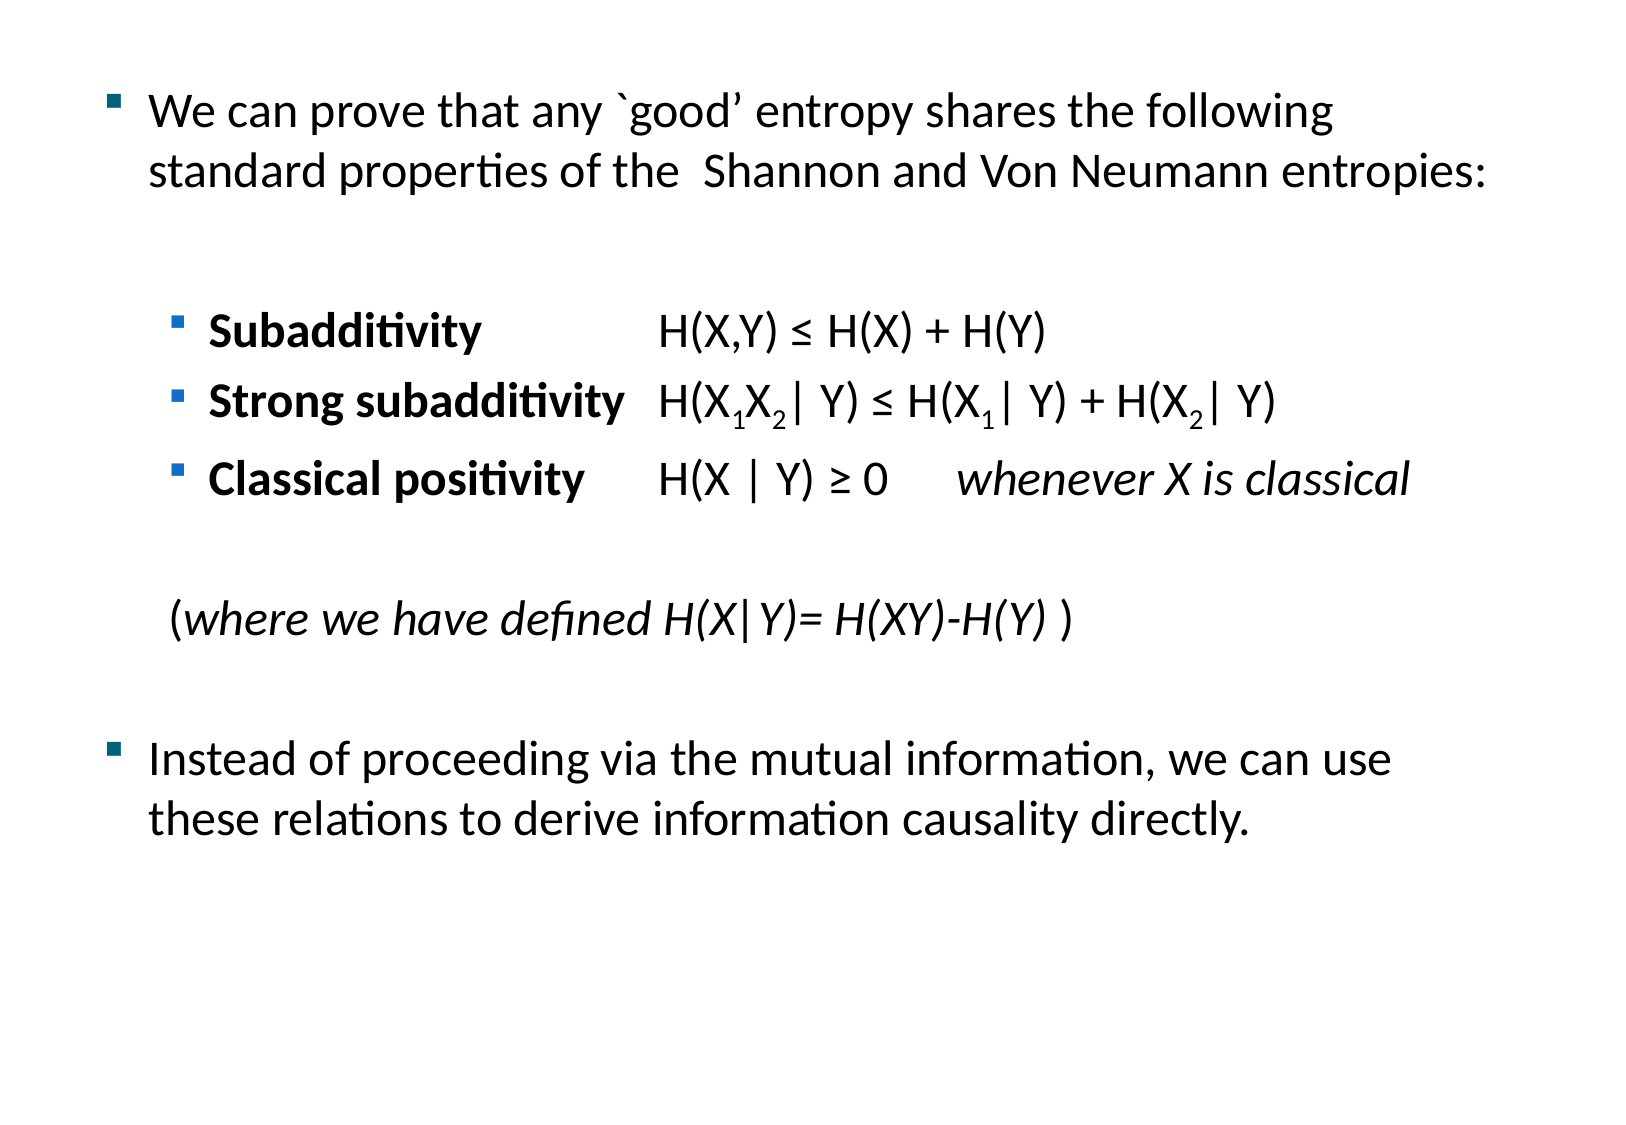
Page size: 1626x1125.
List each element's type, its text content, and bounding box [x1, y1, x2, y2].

list We can prove that any `good’ entropy shares the following standard properties of the Shannon and Von Neumann entropies: Subadditivity H(X,Y) ≤ H(X) + H(Y) Strong subadditivity H(X1X2| Y) ≤ H(X1| Y) + H(X2| Y) Classical positivity H(X | Y) ≥ 0 whenever X is classical (where we have defined H(X|Y)= H(XY)-H(Y) ) Instead of proceeding via the mutual information, we can use these relations to derive information causality directly. [88, 70, 1532, 1038]
